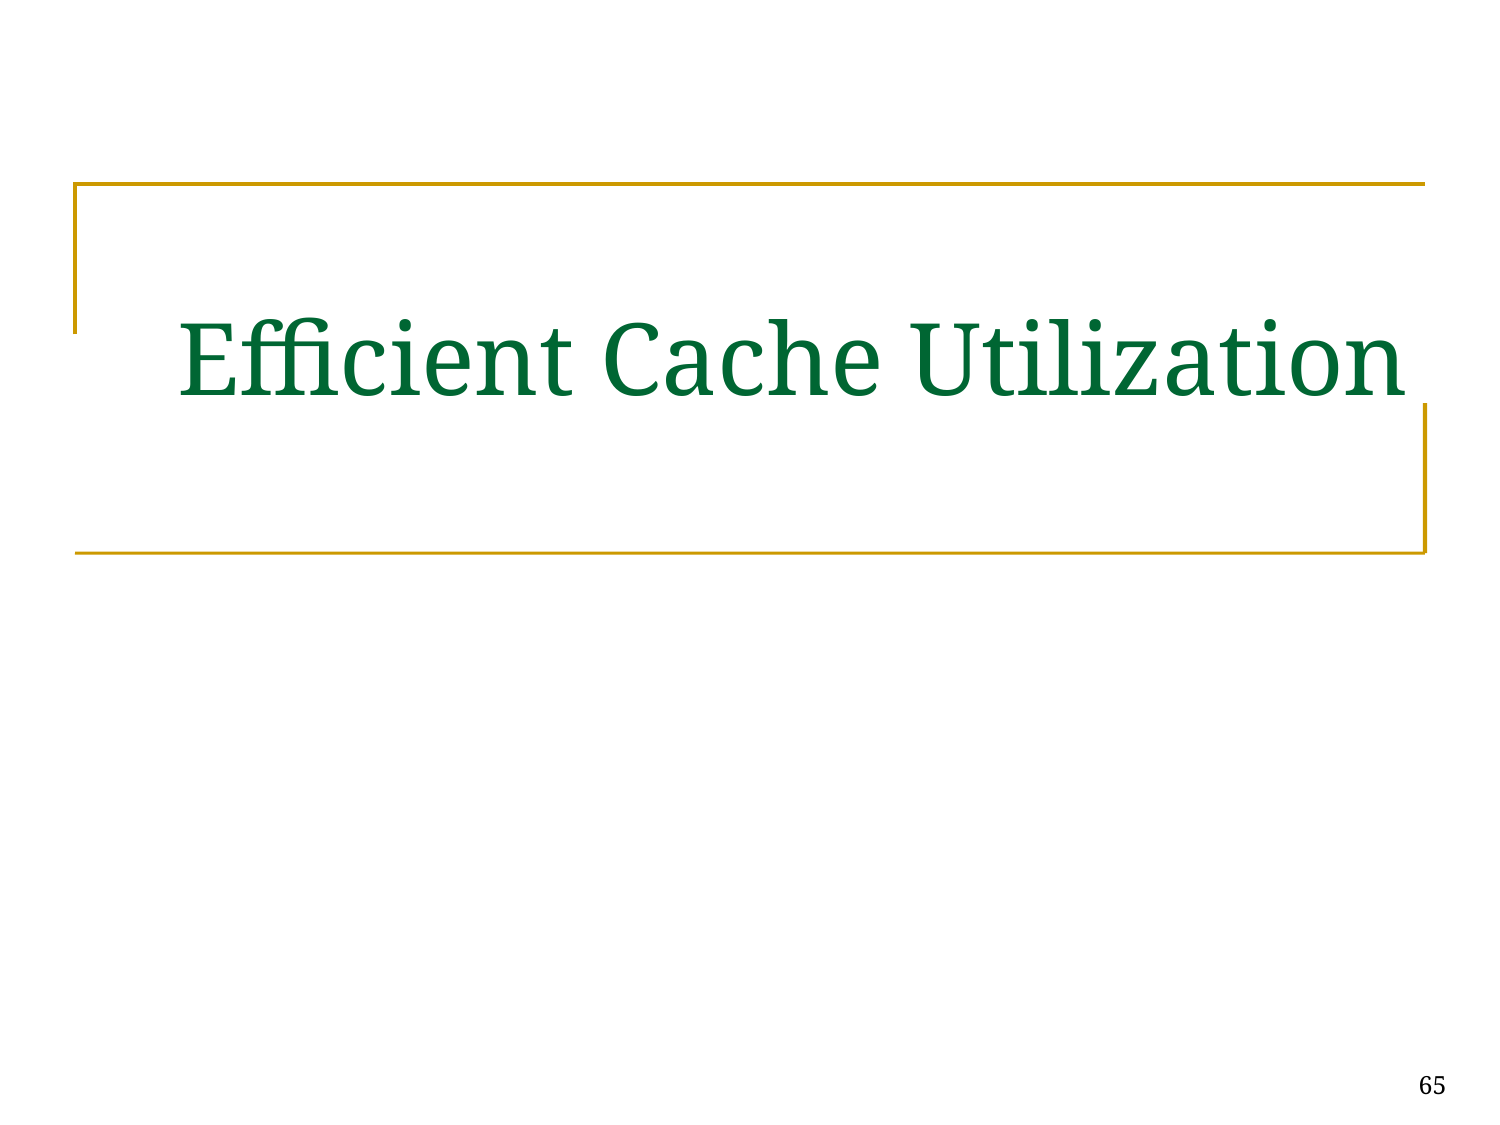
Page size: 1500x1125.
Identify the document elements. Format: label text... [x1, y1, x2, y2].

title Efficient Cache Utilization [162, 287, 1463, 575]
slide_number 65 [1111, 1036, 1462, 1112]
